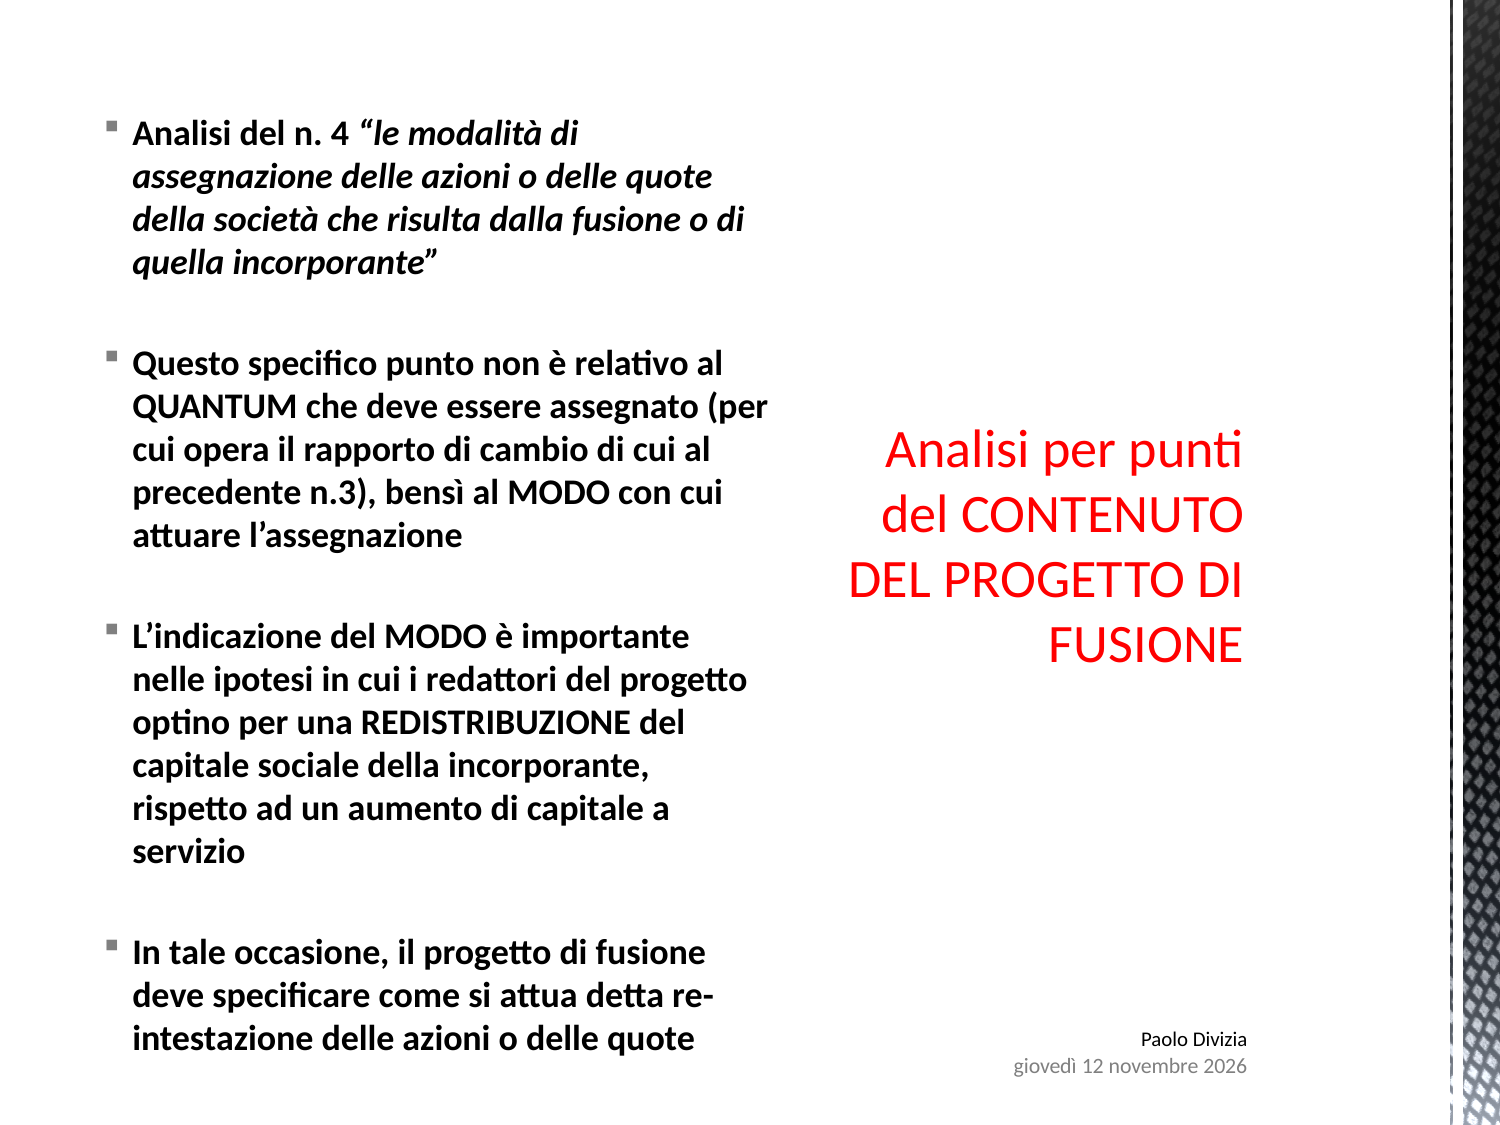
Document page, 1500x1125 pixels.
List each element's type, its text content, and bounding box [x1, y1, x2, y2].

footer Paolo Divizia [799, 1032, 1263, 1058]
slide_number lunedì 7 agosto 2017 [800, 1058, 1263, 1075]
title Analisi per punti del CONTENUTO DEL PROGETTO DI FUSIONE [797, 75, 1260, 1013]
list Analisi del n. 4 “le modalità di assegnazione delle azioni o delle quote della società che risulta dalla fusione o di quella incorporante” Questo specifico punto non è relativo al QUANTUM che deve essere assegnato (per cui opera il rapporto di cambio di cui al precedente n.3), bensì al MODO con cui attuare l’assegnazione L’indicazione del MODO è importante nelle ipotesi in cui i redattori del progetto optino per una REDISTRIBUZIONE del capitale sociale della incorporante, rispetto ad un aumento di capitale a servizio In tale occasione, il progetto di fusione deve specificare come si attua detta re-intestazione delle azioni o delle quote [88, 101, 786, 1071]
picture [1447, 0, 1500, 1125]
